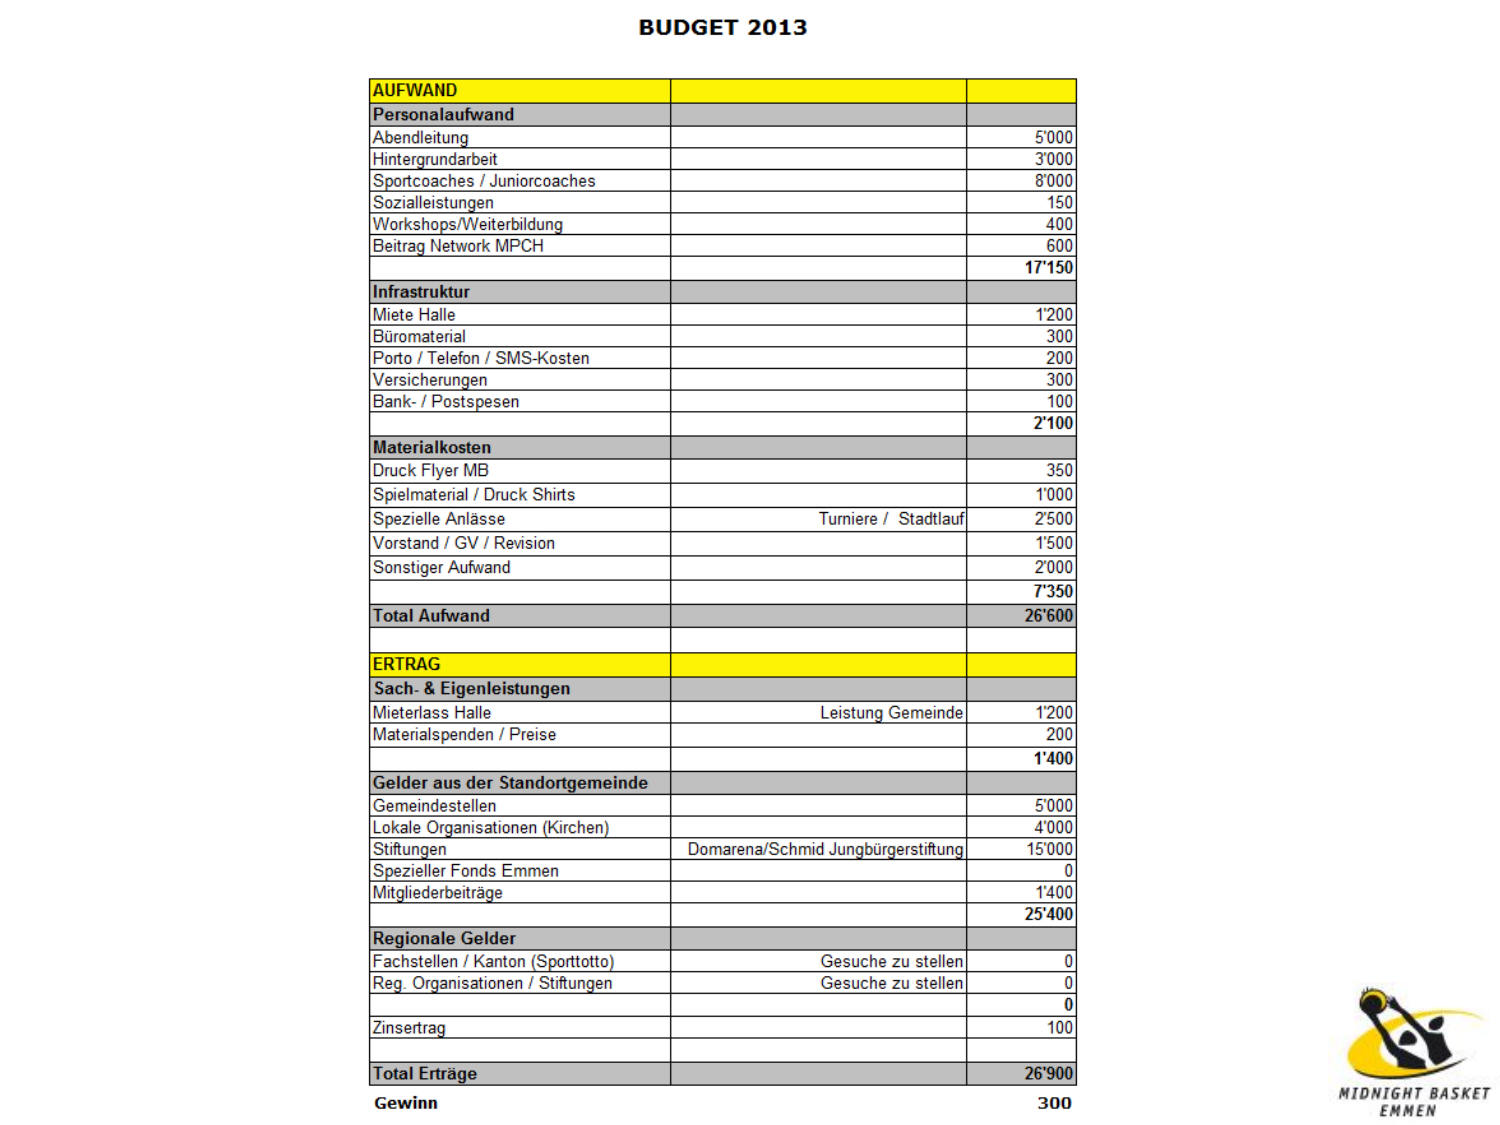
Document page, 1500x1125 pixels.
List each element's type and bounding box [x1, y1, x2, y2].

picture [364, 6, 1081, 1114]
picture [1328, 982, 1500, 1125]
